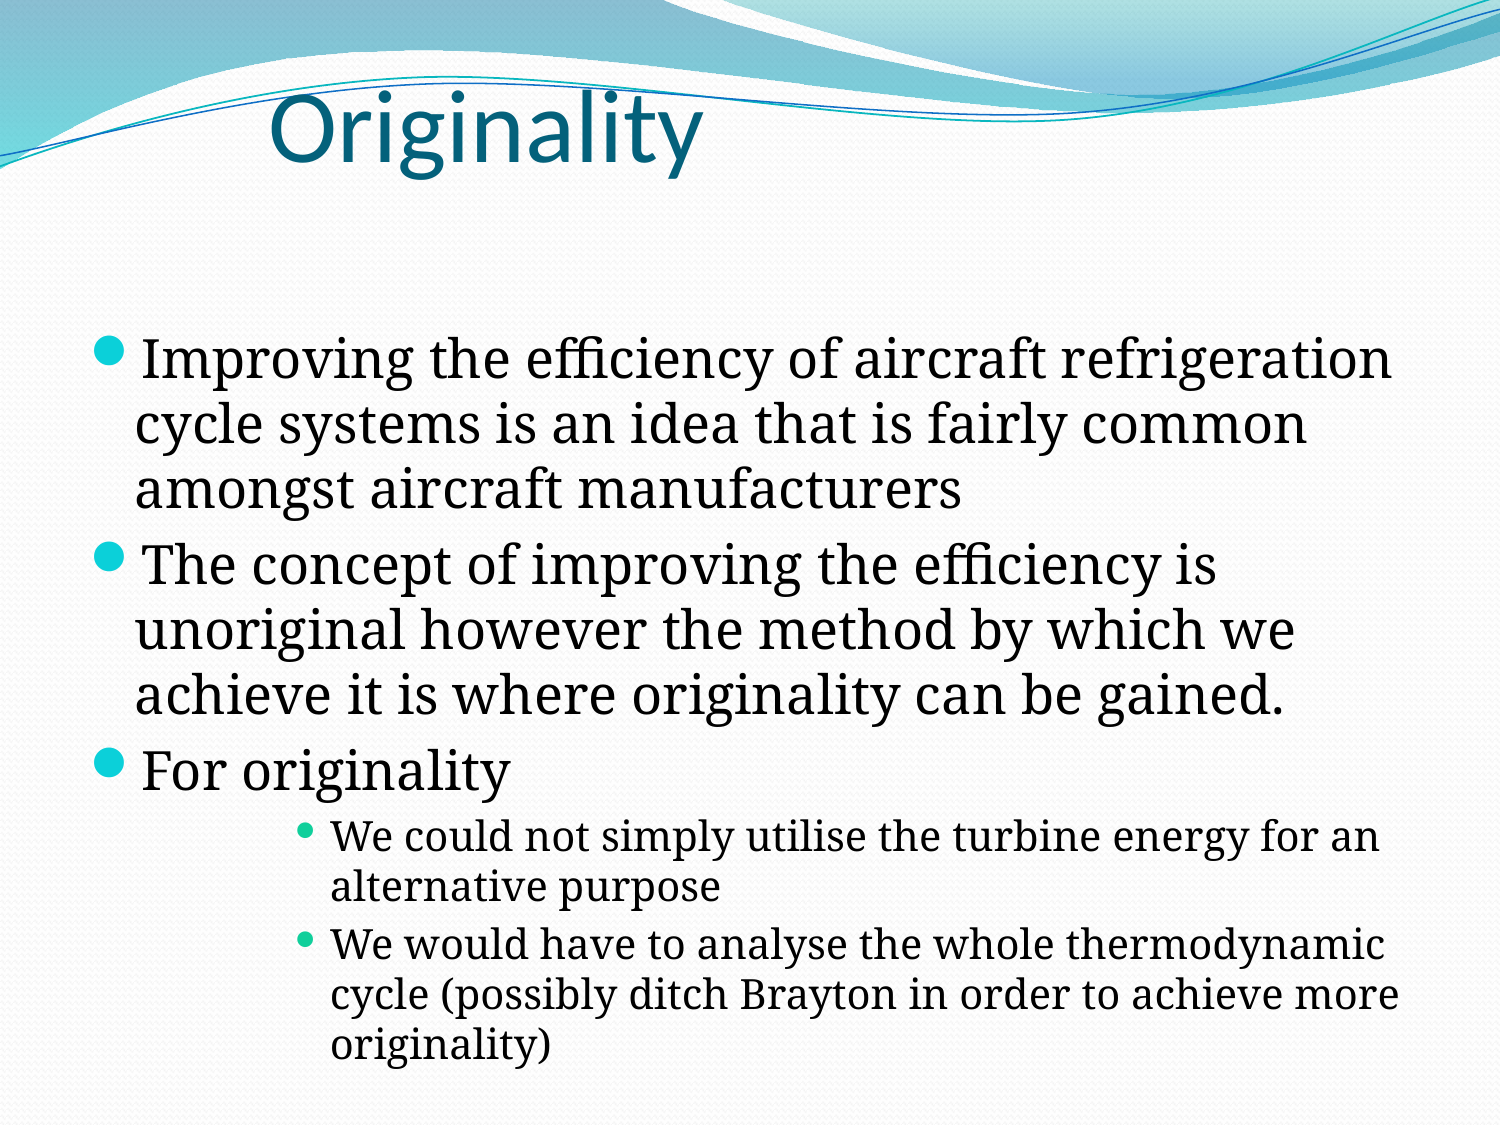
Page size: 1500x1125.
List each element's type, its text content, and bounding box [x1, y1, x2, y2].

title Originality [253, 51, 1425, 239]
list Improving the efficiency of aircraft refrigeration cycle systems is an idea that is fairly common amongst aircraft manufacturers The concept of improving the efficiency is unoriginal however the method by which we achieve it is where originality can be gained. For originality We could not simply utilise the turbine energy for an alternative purpose We would have to analyse the whole thermodynamic cycle (possibly ditch Brayton in order to achieve more originality) [75, 317, 1425, 1038]
